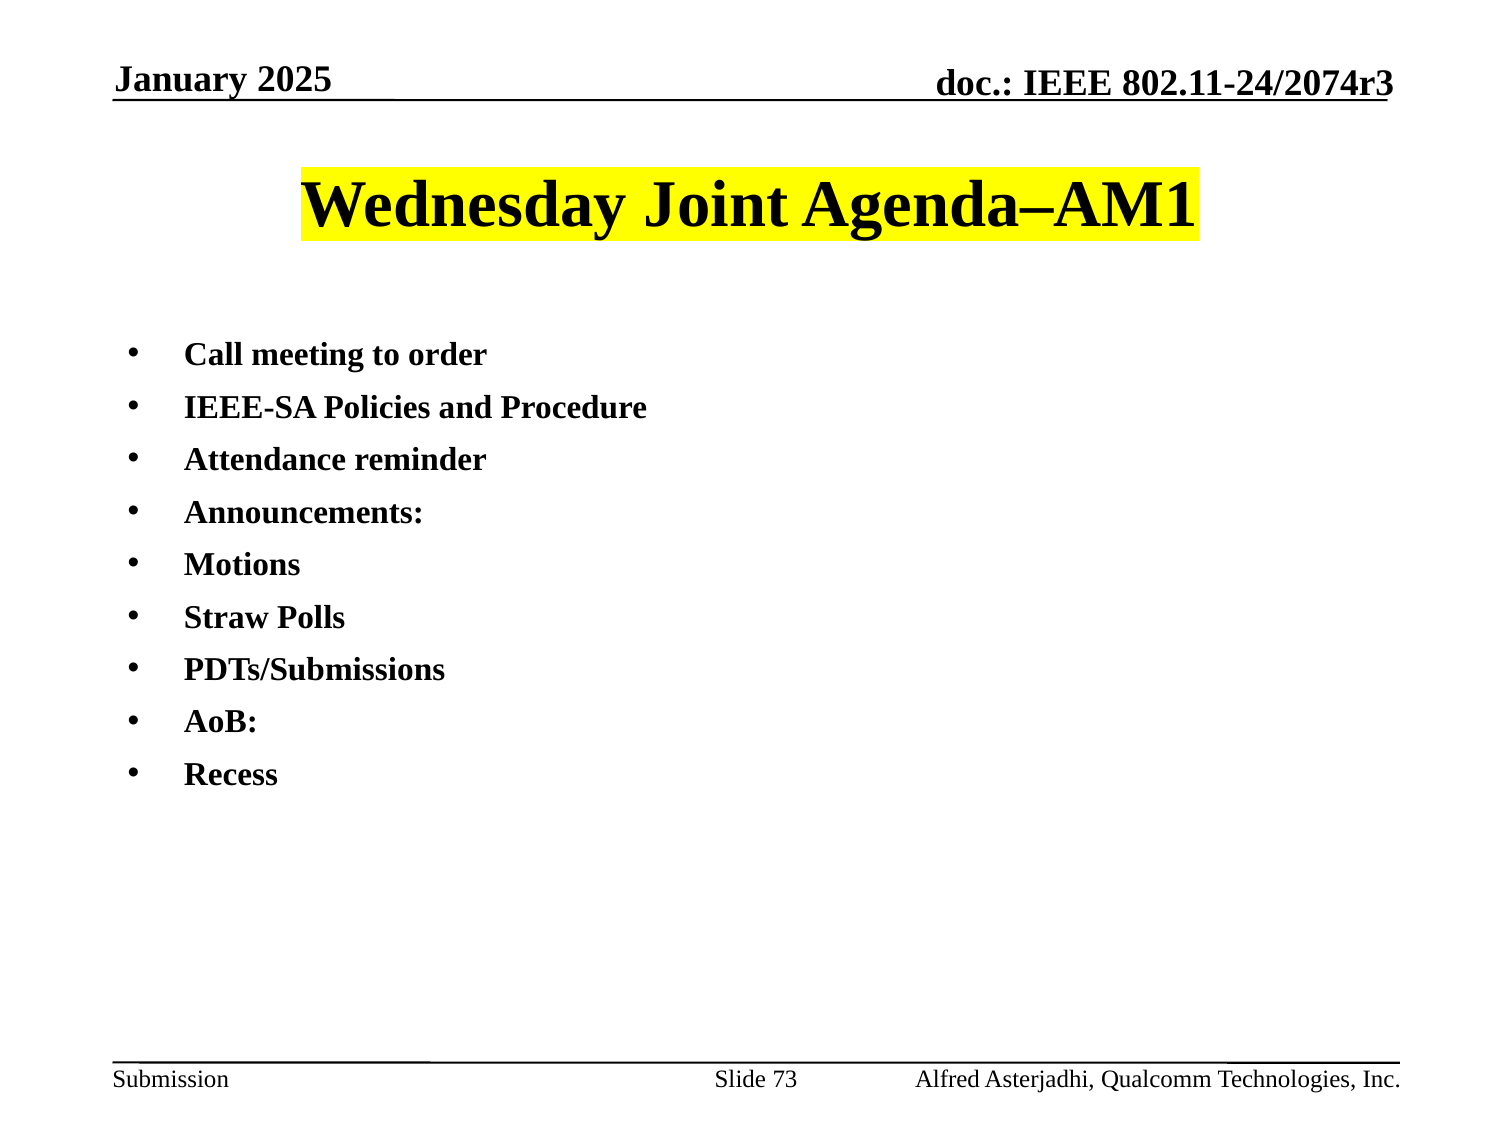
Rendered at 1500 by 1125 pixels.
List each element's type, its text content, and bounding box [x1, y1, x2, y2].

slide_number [114, 54, 423, 100]
list Call meeting to order IEEE-SA Policies and Procedure Attendance reminder Announcements: Motions Straw Polls PDTs/Submissions AoB: Recess [112, 324, 1388, 1000]
footer Alfred Asterjadhi, Qualcomm Technologies, Inc. [878, 1061, 1402, 1093]
slide_number Slide 73 [712, 1061, 800, 1123]
title Wednesday Joint Agenda–AM1 [112, 112, 1388, 288]
